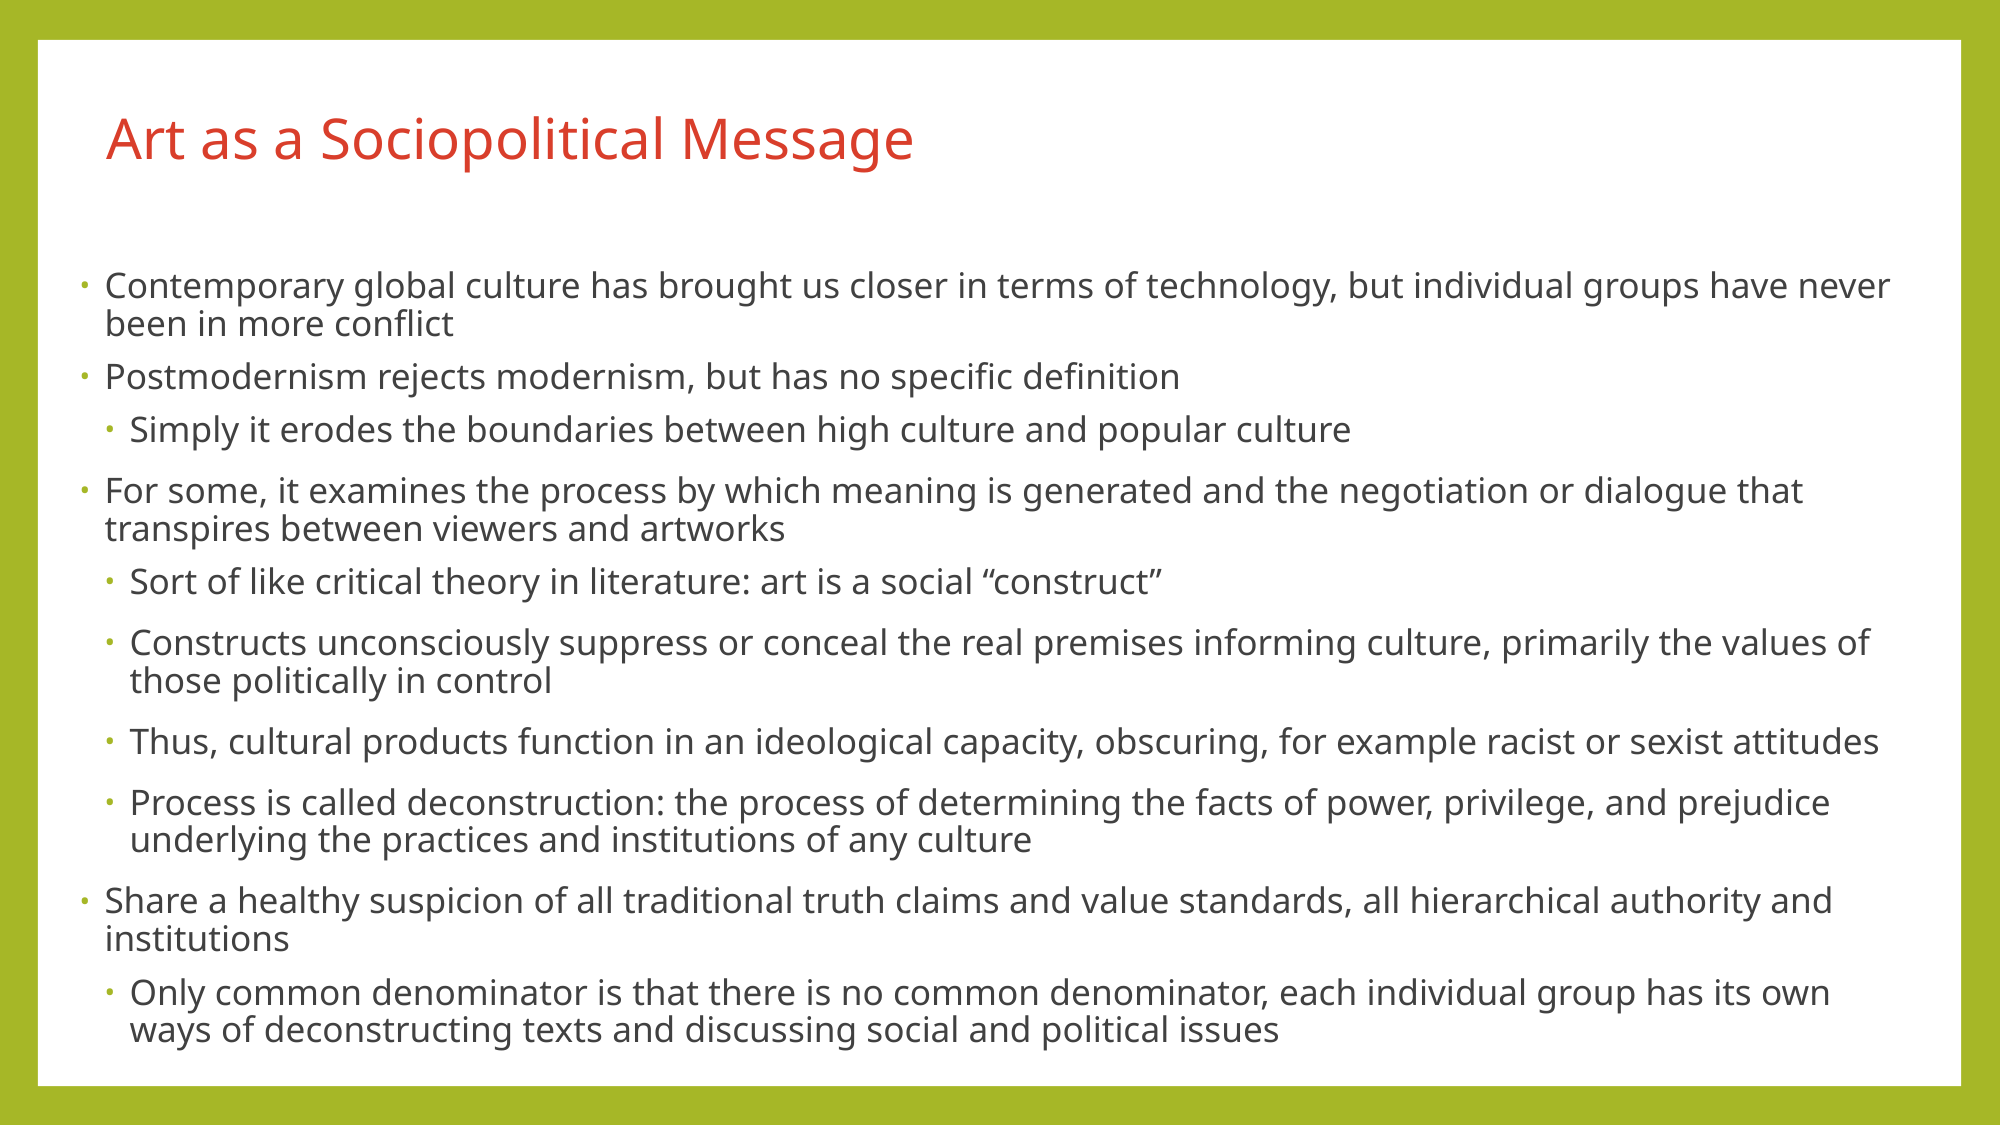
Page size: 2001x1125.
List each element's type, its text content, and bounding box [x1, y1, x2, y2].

list Contemporary global culture has brought us closer in terms of technology, but individual groups have never been in more conflict Postmodernism rejects modernism, but has no specific definition Simply it erodes the boundaries between high culture and popular culture For some, it examines the process by which meaning is generated and the negotiation or dialogue that transpires between viewers and artworks Sort of like critical theory in literature: art is a social “construct” Constructs unconsciously suppress or conceal the real premises informing culture, primarily the values of those politically in control Thus, cultural products function in an ideological capacity, obscuring, for example racist or sexist attitudes Process is called deconstruction: the process of determining the facts of power, privilege, and prejudice underlying the practices and institutions of any culture Share a healthy suspicion of all traditional truth claims and value standards, all hierarchical authority and institutions Only common denominator is that there is no common denominator, each individual group has its own ways of deconstructing texts and discussing social and political issues [64, 260, 1932, 1063]
title Art as a Sociopolitical Message [91, 84, 963, 199]
